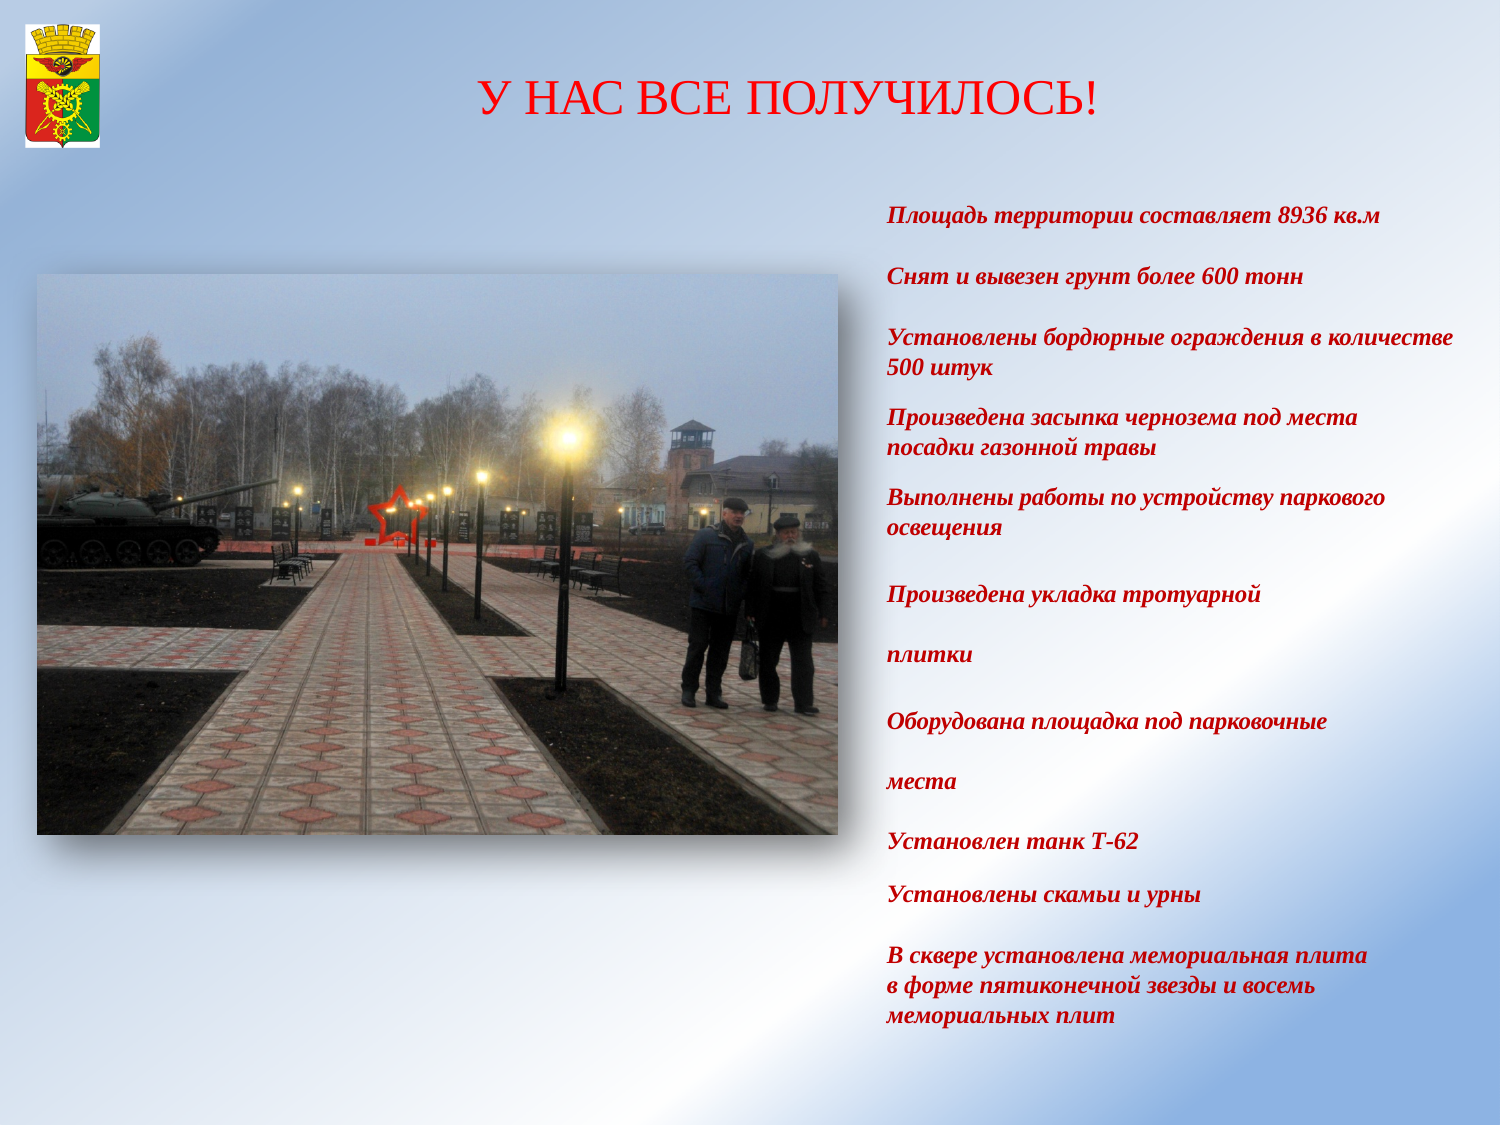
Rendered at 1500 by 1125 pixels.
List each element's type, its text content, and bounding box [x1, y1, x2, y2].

title У НАС ВСЕ ПОЛУЧИЛОСЬ! [474, 62, 1109, 253]
picture [24, 24, 101, 148]
text_box [0, 0, 1500, 1125]
picture [37, 274, 838, 836]
text_box Площадь территории составляет 8936 кв.м Снят и вывезен грунт более 600 тонн Установлены бордюрные ограждения в количестве 500 штук Произведена засыпка чернозема под места посадки газонной травы Выполнены работы по устройству паркового освещения Произведена укладка тротуарной плитки Оборудована площадка под парковочные места Установлен танк Т-62 Установлены скамьи и урны В сквере установлена мемориальная плита в форме пятиконечной звезды и восемь мемориальных плит [861, 196, 1483, 1029]
